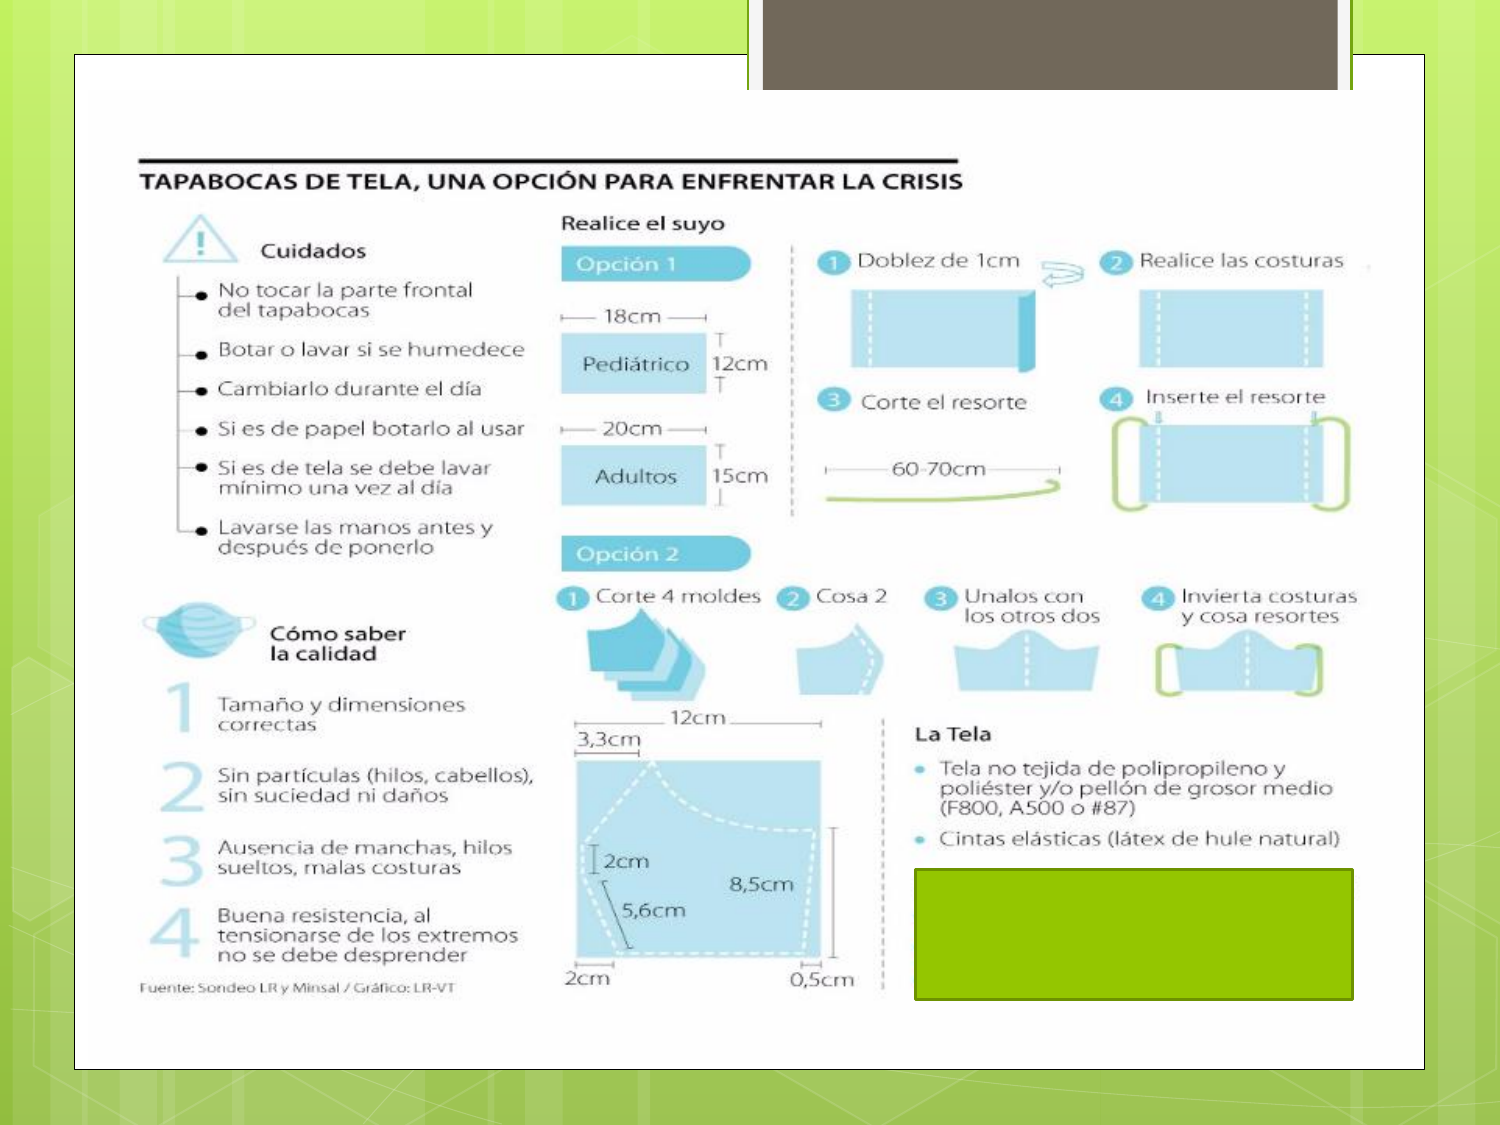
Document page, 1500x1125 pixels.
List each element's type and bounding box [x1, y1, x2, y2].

picture [88, 89, 1424, 1064]
